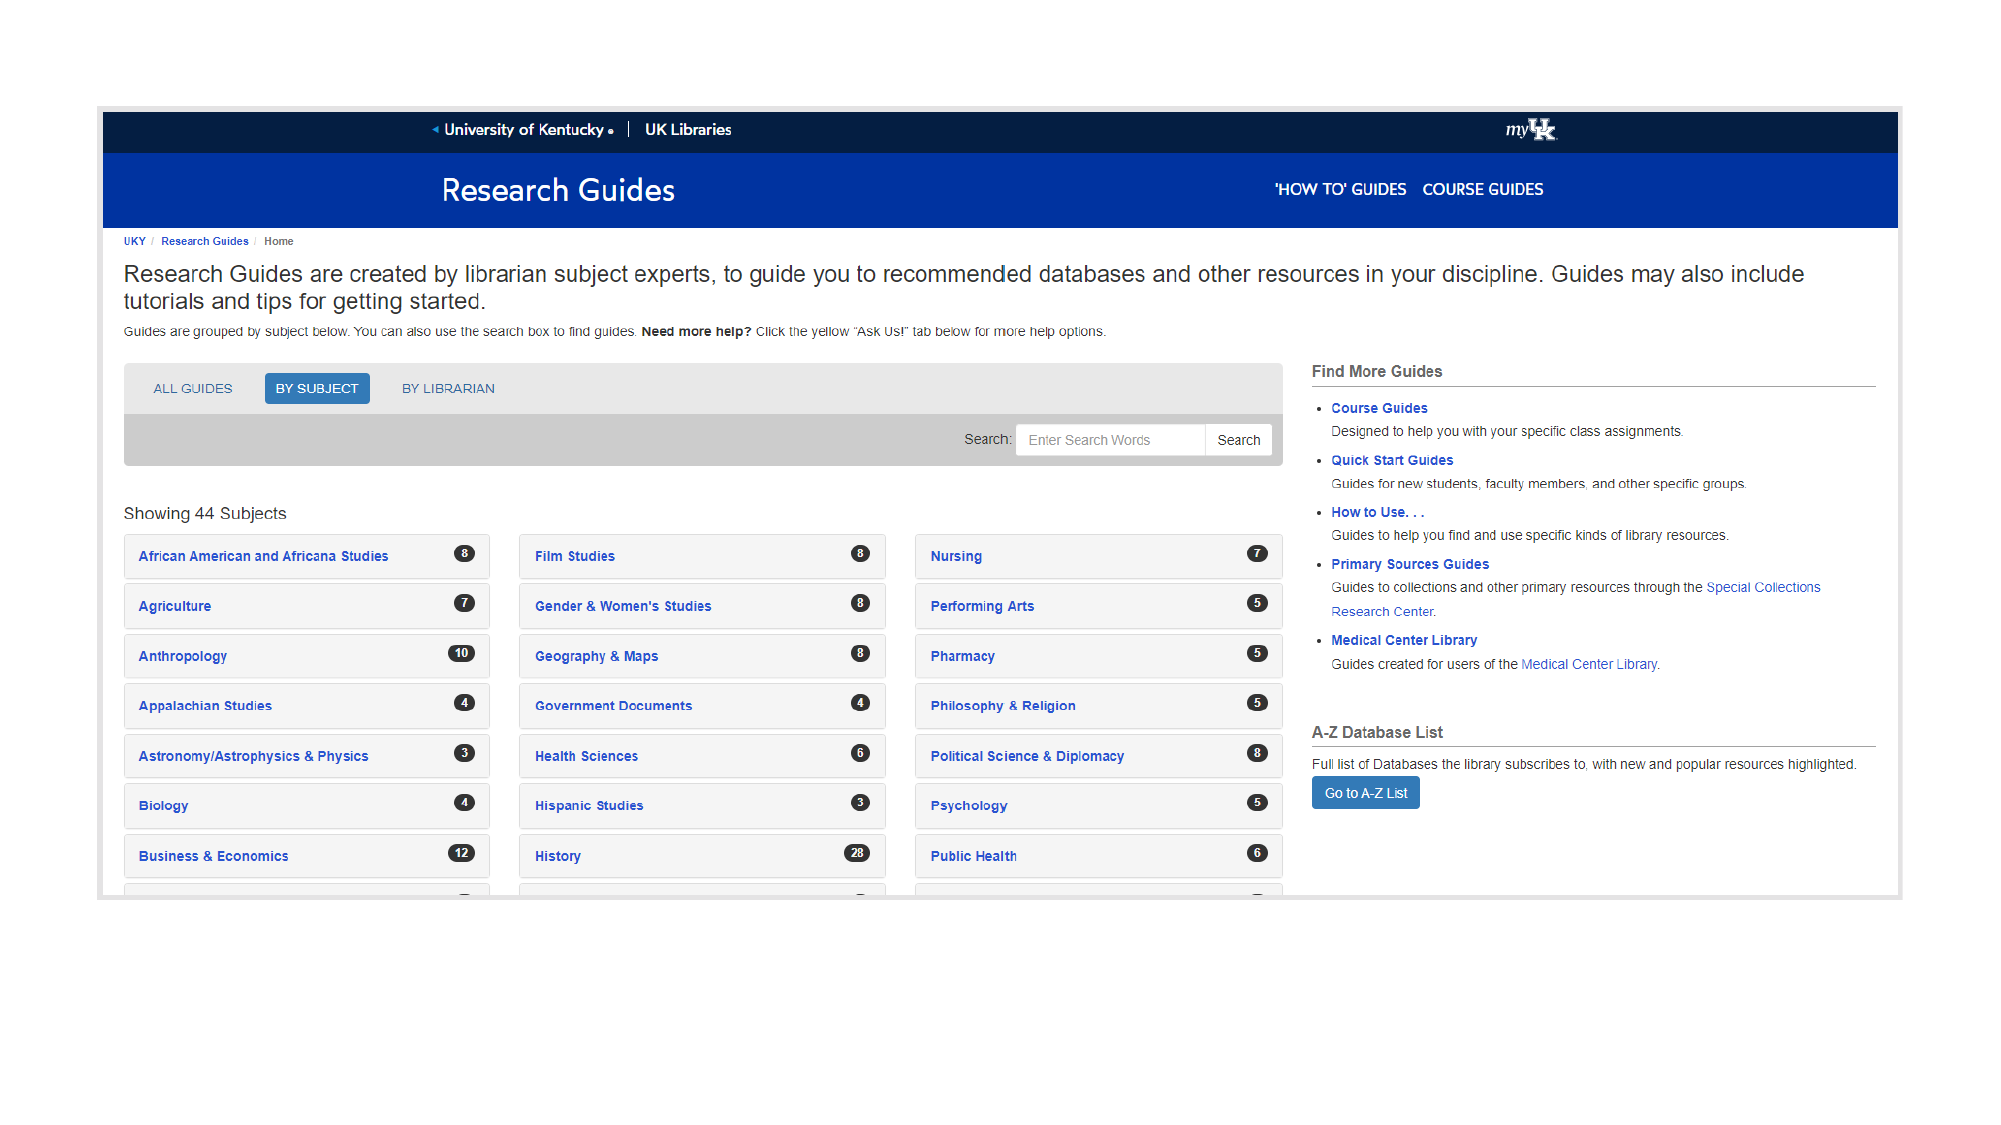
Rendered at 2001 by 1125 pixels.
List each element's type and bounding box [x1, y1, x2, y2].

picture [97, 106, 1903, 900]
